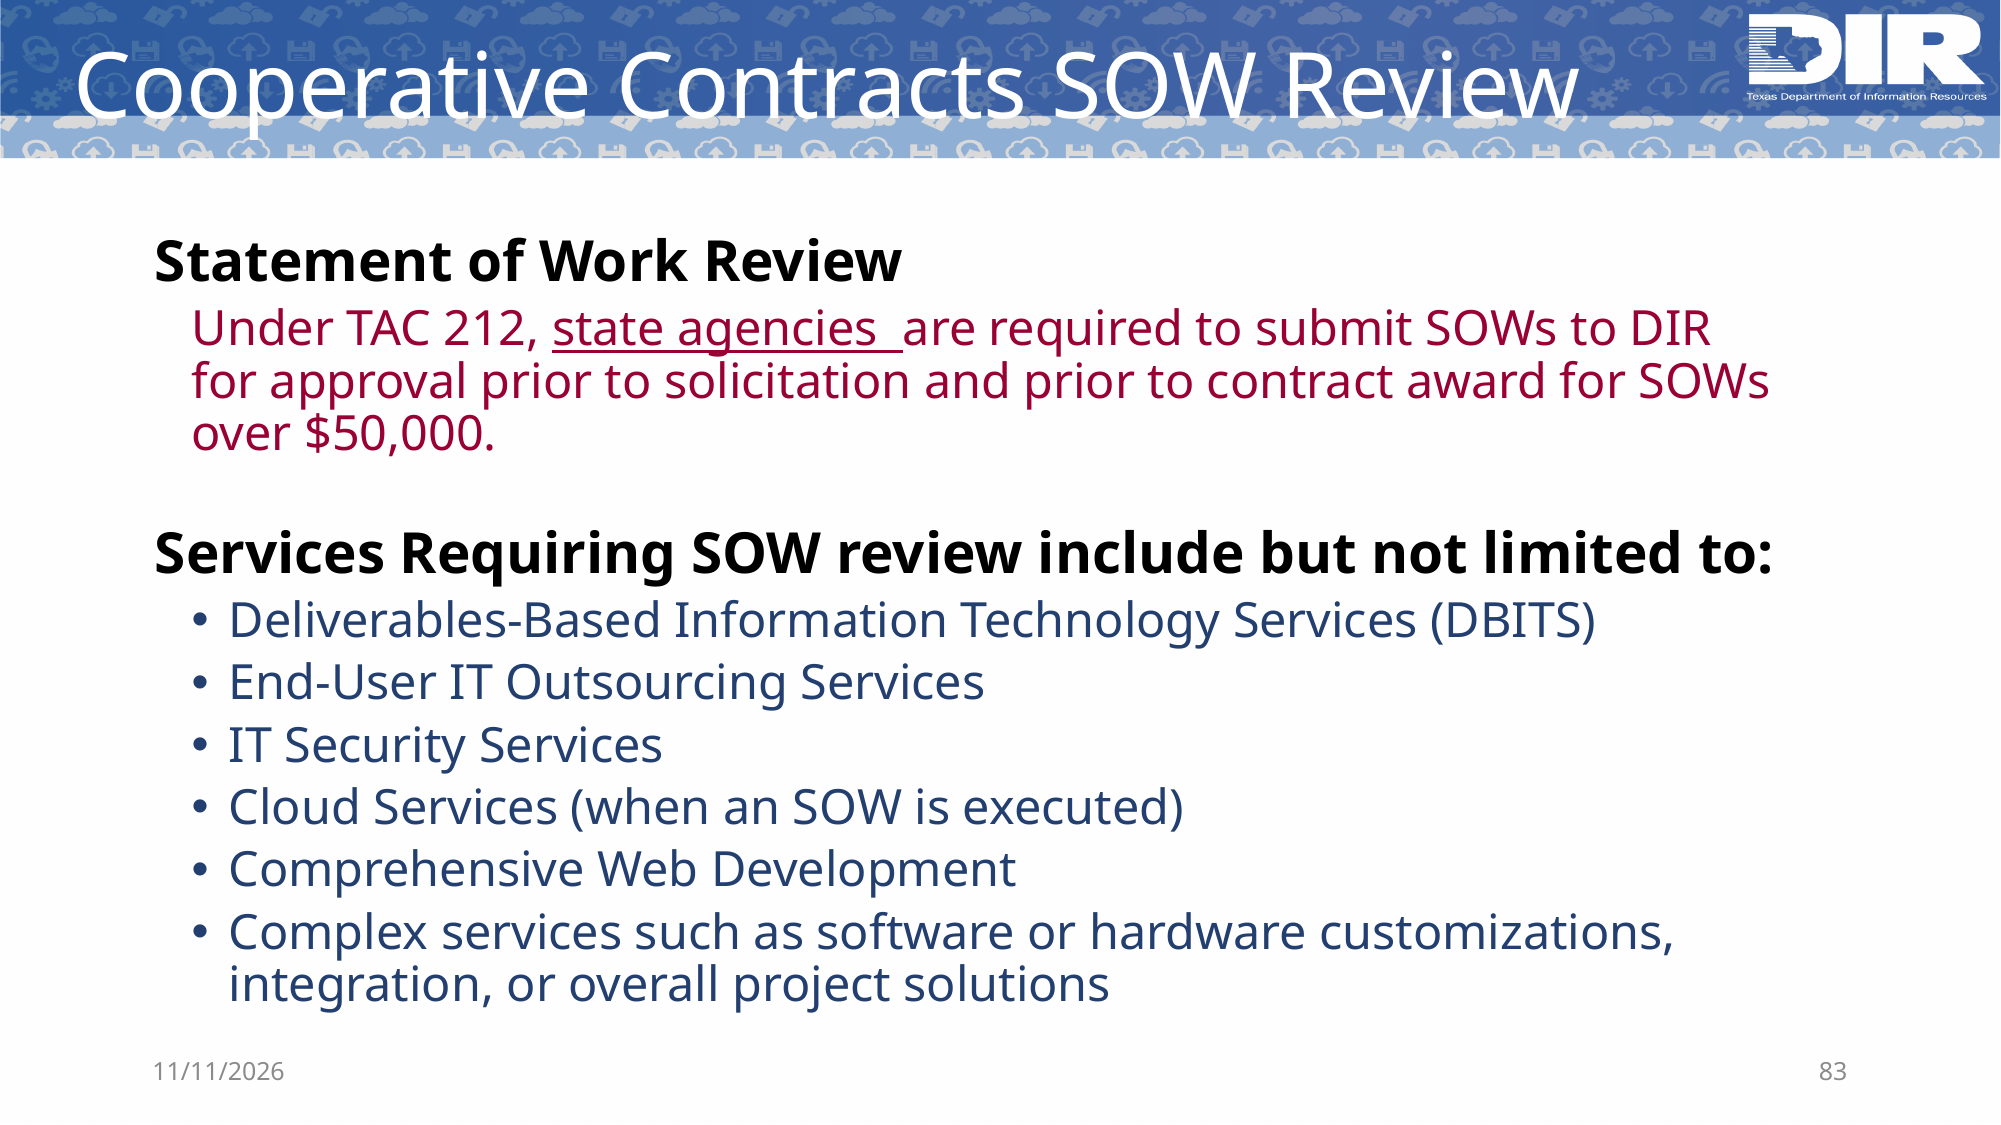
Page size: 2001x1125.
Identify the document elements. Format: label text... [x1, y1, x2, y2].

picture [0, 0, 2001, 1125]
list Statement of Work Review Under TAC 212, state agencies are required to submit SOWs to DIR for approval prior to solicitation and prior to contract award for SOWs over $50,000. Services Requiring SOW review include but not limited to:​ Deliverables-Based Information Technology Services (DBITS)​ End-User IT Outsourcing Services​ IT Security Services​ Cloud Services (when an SOW is executed) ​ Comprehensive Web Development ​ Complex services such as software or hardware ​customizations, integration, or overall project solutions [139, 225, 1801, 1073]
title Cooperative Contracts SOW Review [58, 0, 1863, 179]
slide_number 83 [1412, 1042, 1863, 1103]
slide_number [137, 1042, 588, 1103]
